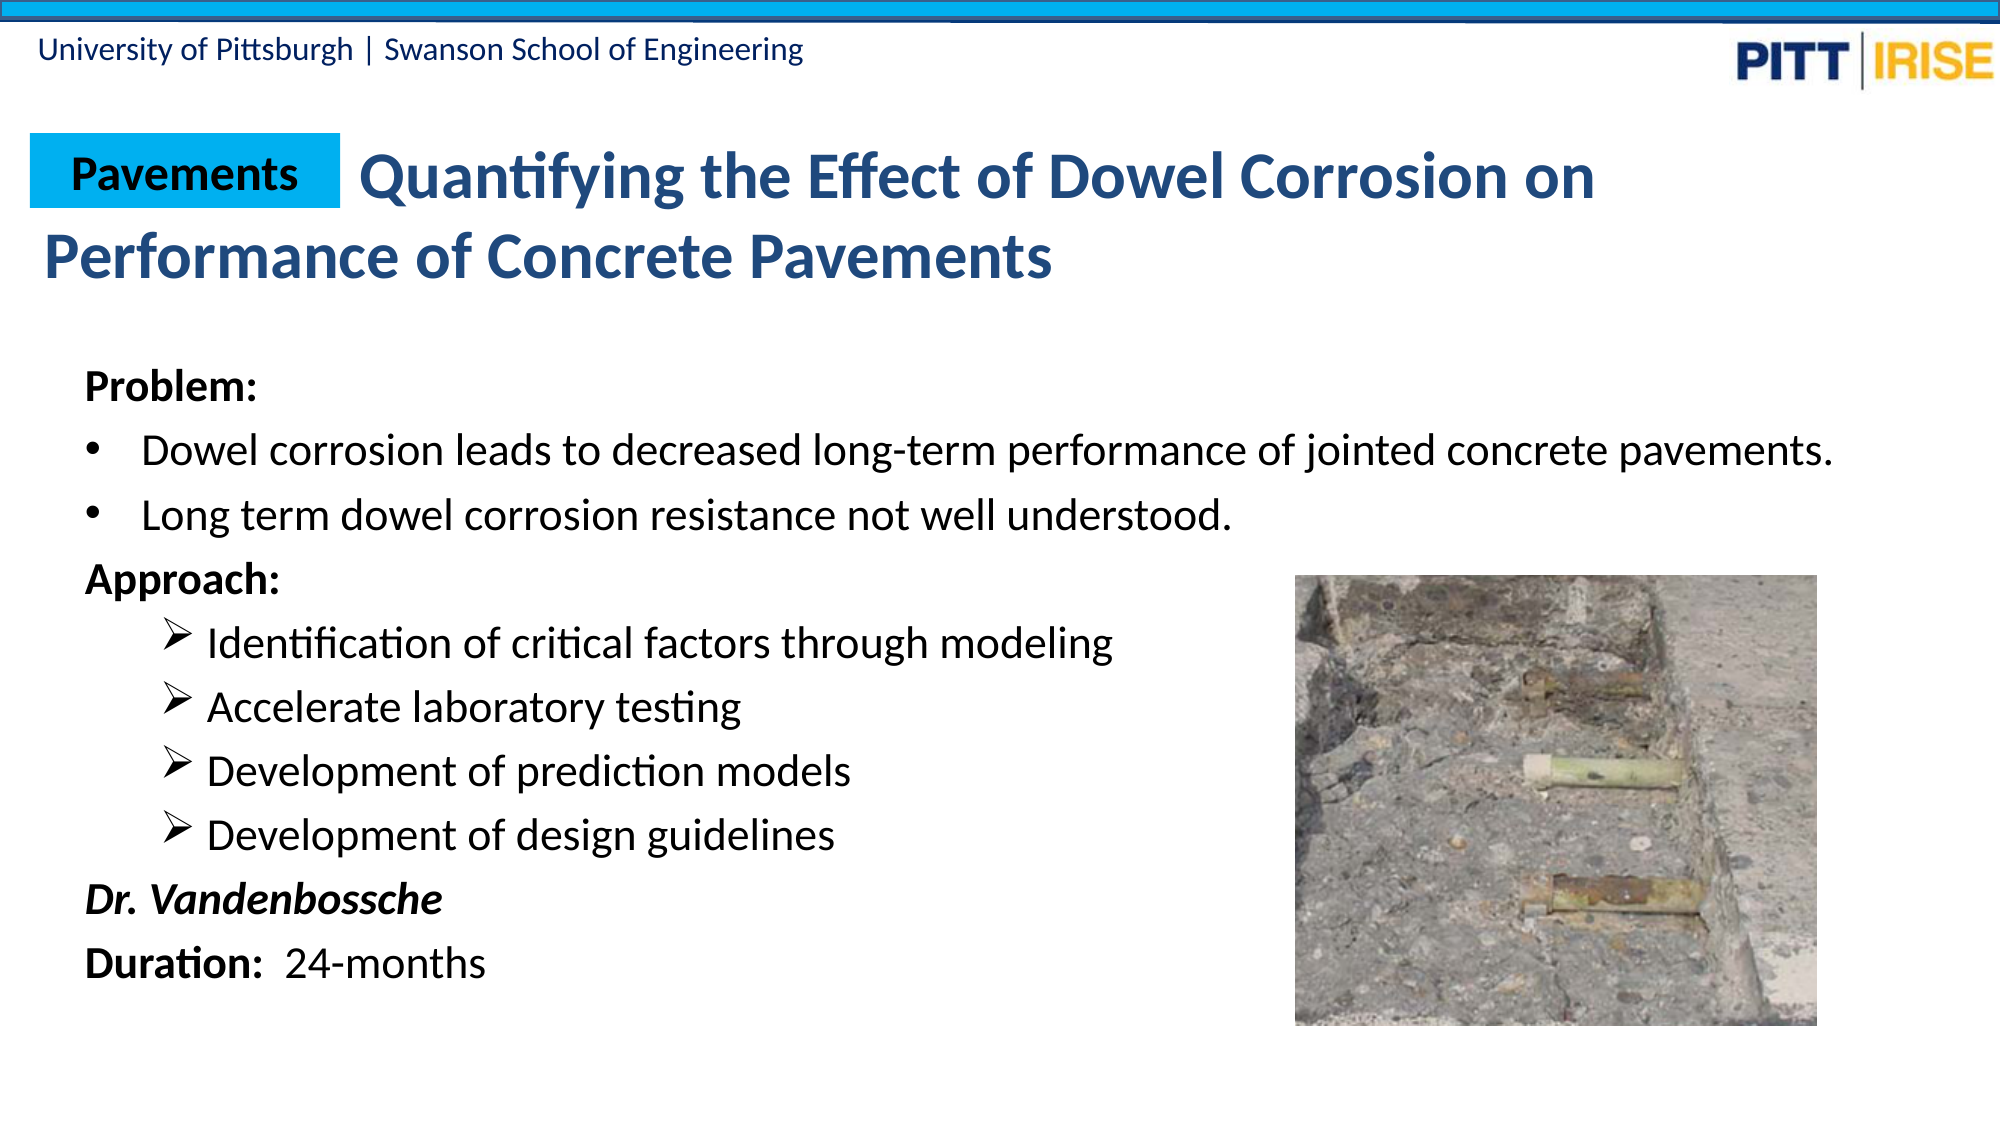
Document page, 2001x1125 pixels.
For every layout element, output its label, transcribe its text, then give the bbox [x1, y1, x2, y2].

title Quantifying the Effect of Dowel Corrosion on Performance of Concrete Pavements [29, 99, 1971, 324]
picture [1728, 27, 2000, 95]
text_box [0, 0, 2000, 18]
text_box Pavements [29, 133, 341, 208]
picture [1295, 574, 1817, 1026]
text_box University of Pittsburgh | Swanson School of Engineering [0, 33, 820, 75]
list Problem: Dowel corrosion leads to decreased long-term performance of jointed concrete pavements. Long term dowel corrosion resistance not well understood. Approach: Identification of critical factors through modeling Accelerate laboratory testing Development of prediction models Development of design guidelines Dr. Vandenbossche Duration: 24-months [69, 348, 1865, 1125]
